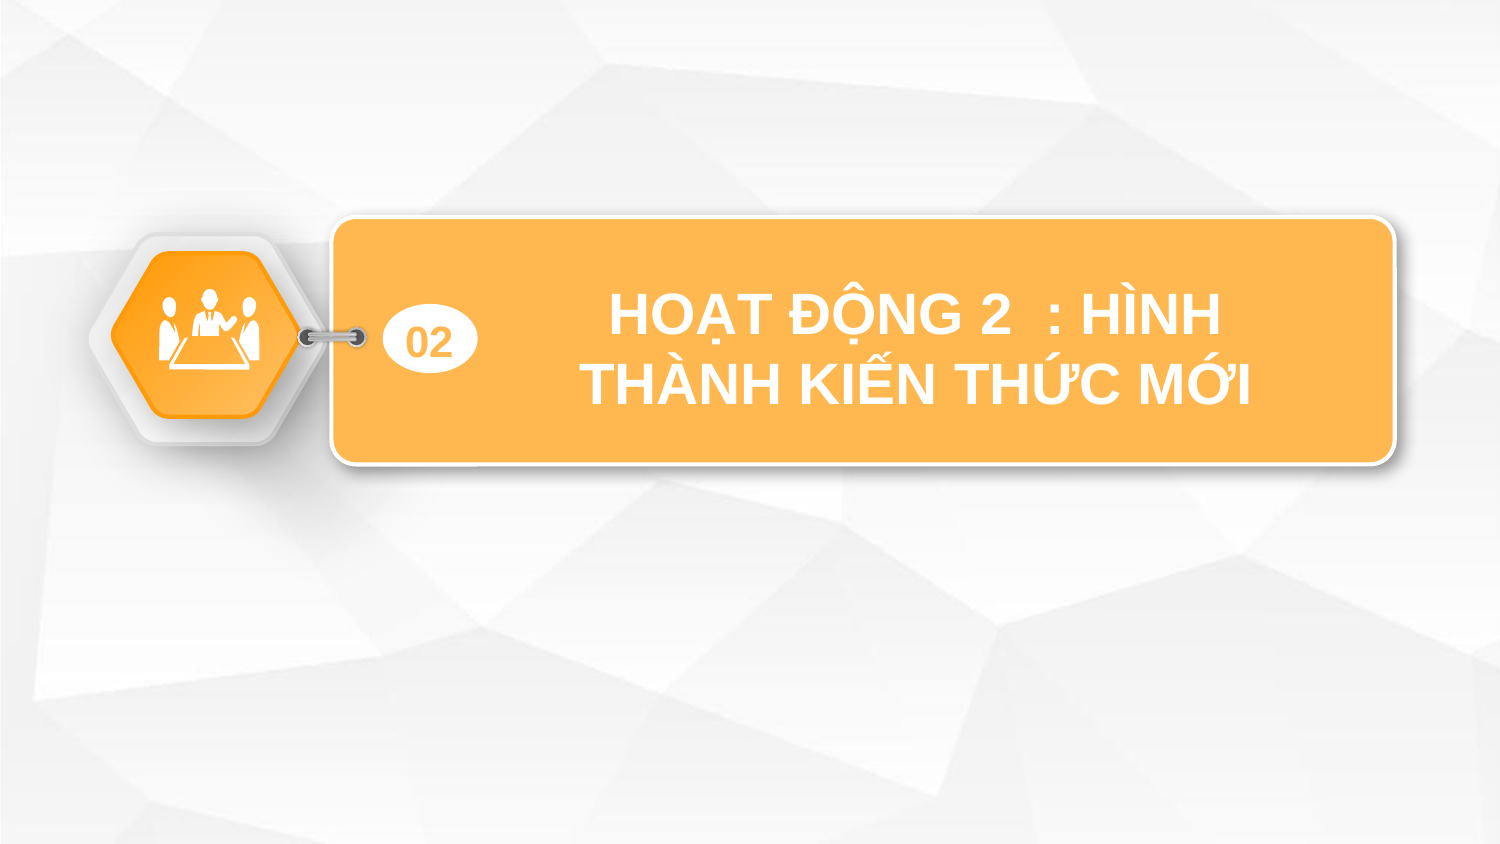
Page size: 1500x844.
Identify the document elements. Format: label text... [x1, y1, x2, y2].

text_box [426, 215, 1396, 466]
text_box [308, 332, 356, 341]
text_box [346, 327, 367, 347]
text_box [378, 303, 481, 375]
text_box HOẠT ĐỘNG 2 : HÌNH THÀNH KIẾN THỨC MỚI [501, 268, 1331, 424]
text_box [85, 202, 426, 621]
picture [0, 0, 1500, 844]
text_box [297, 327, 318, 347]
